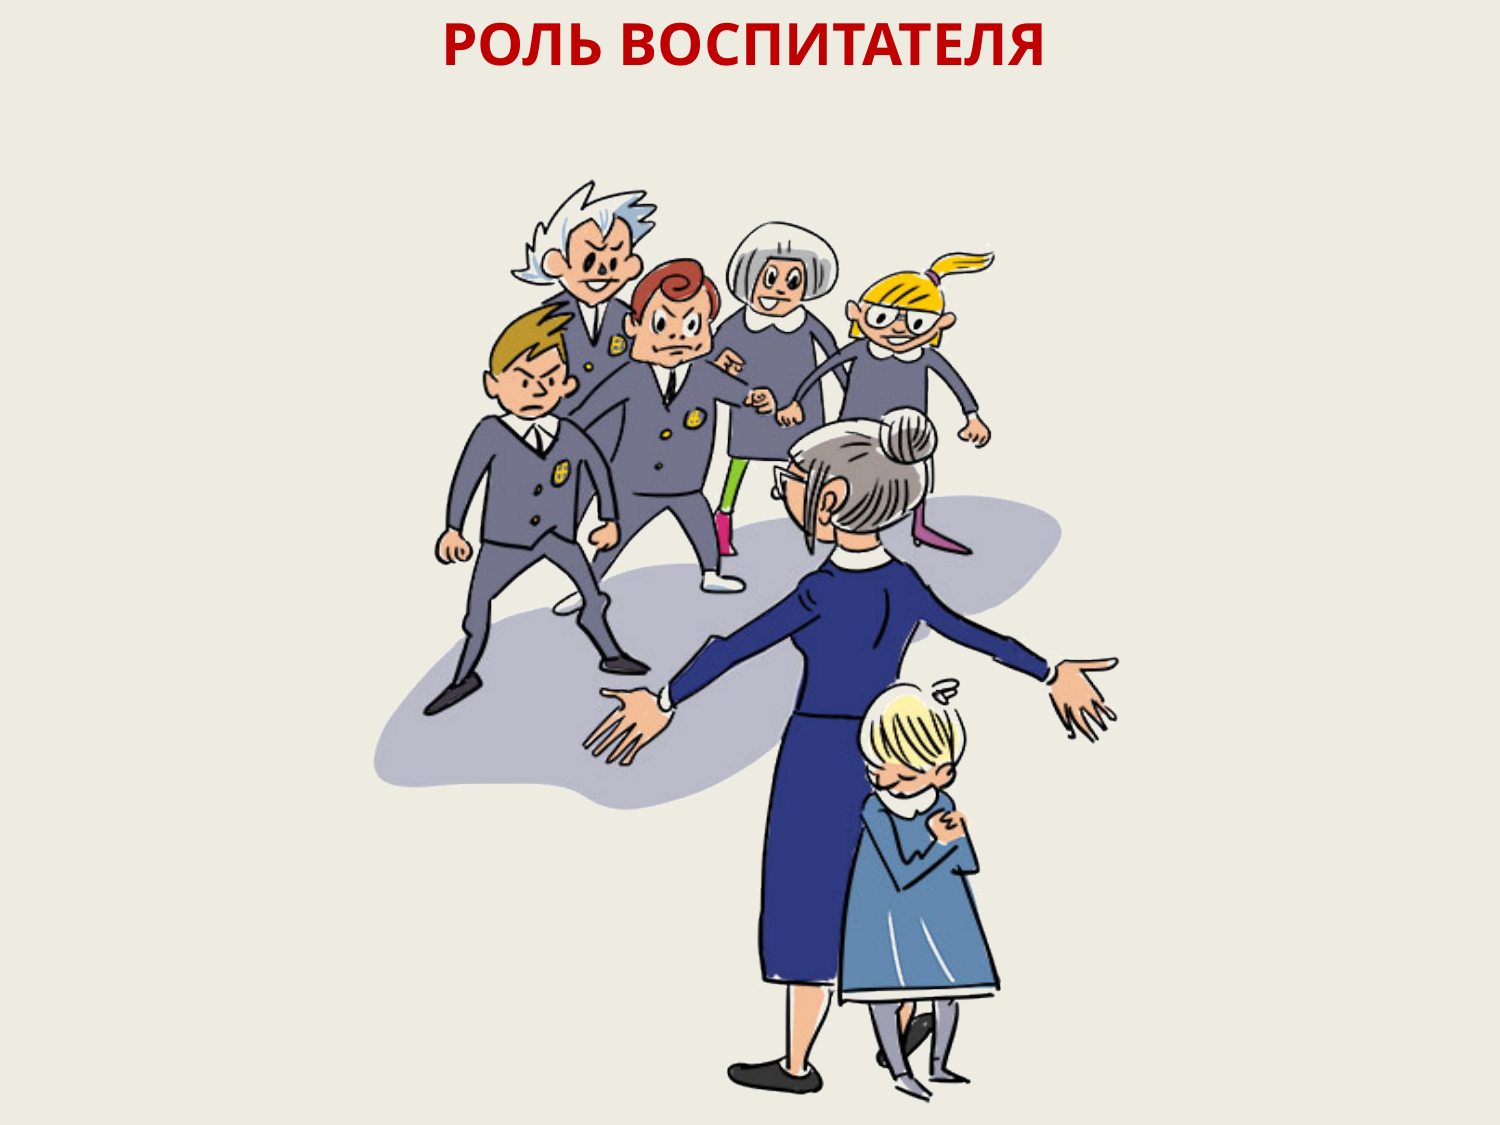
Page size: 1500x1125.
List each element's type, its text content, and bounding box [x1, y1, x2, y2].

text_box РОЛЬ ВОСПИТАТЕЛЯ [426, 0, 1062, 85]
picture [328, 160, 1161, 1125]
